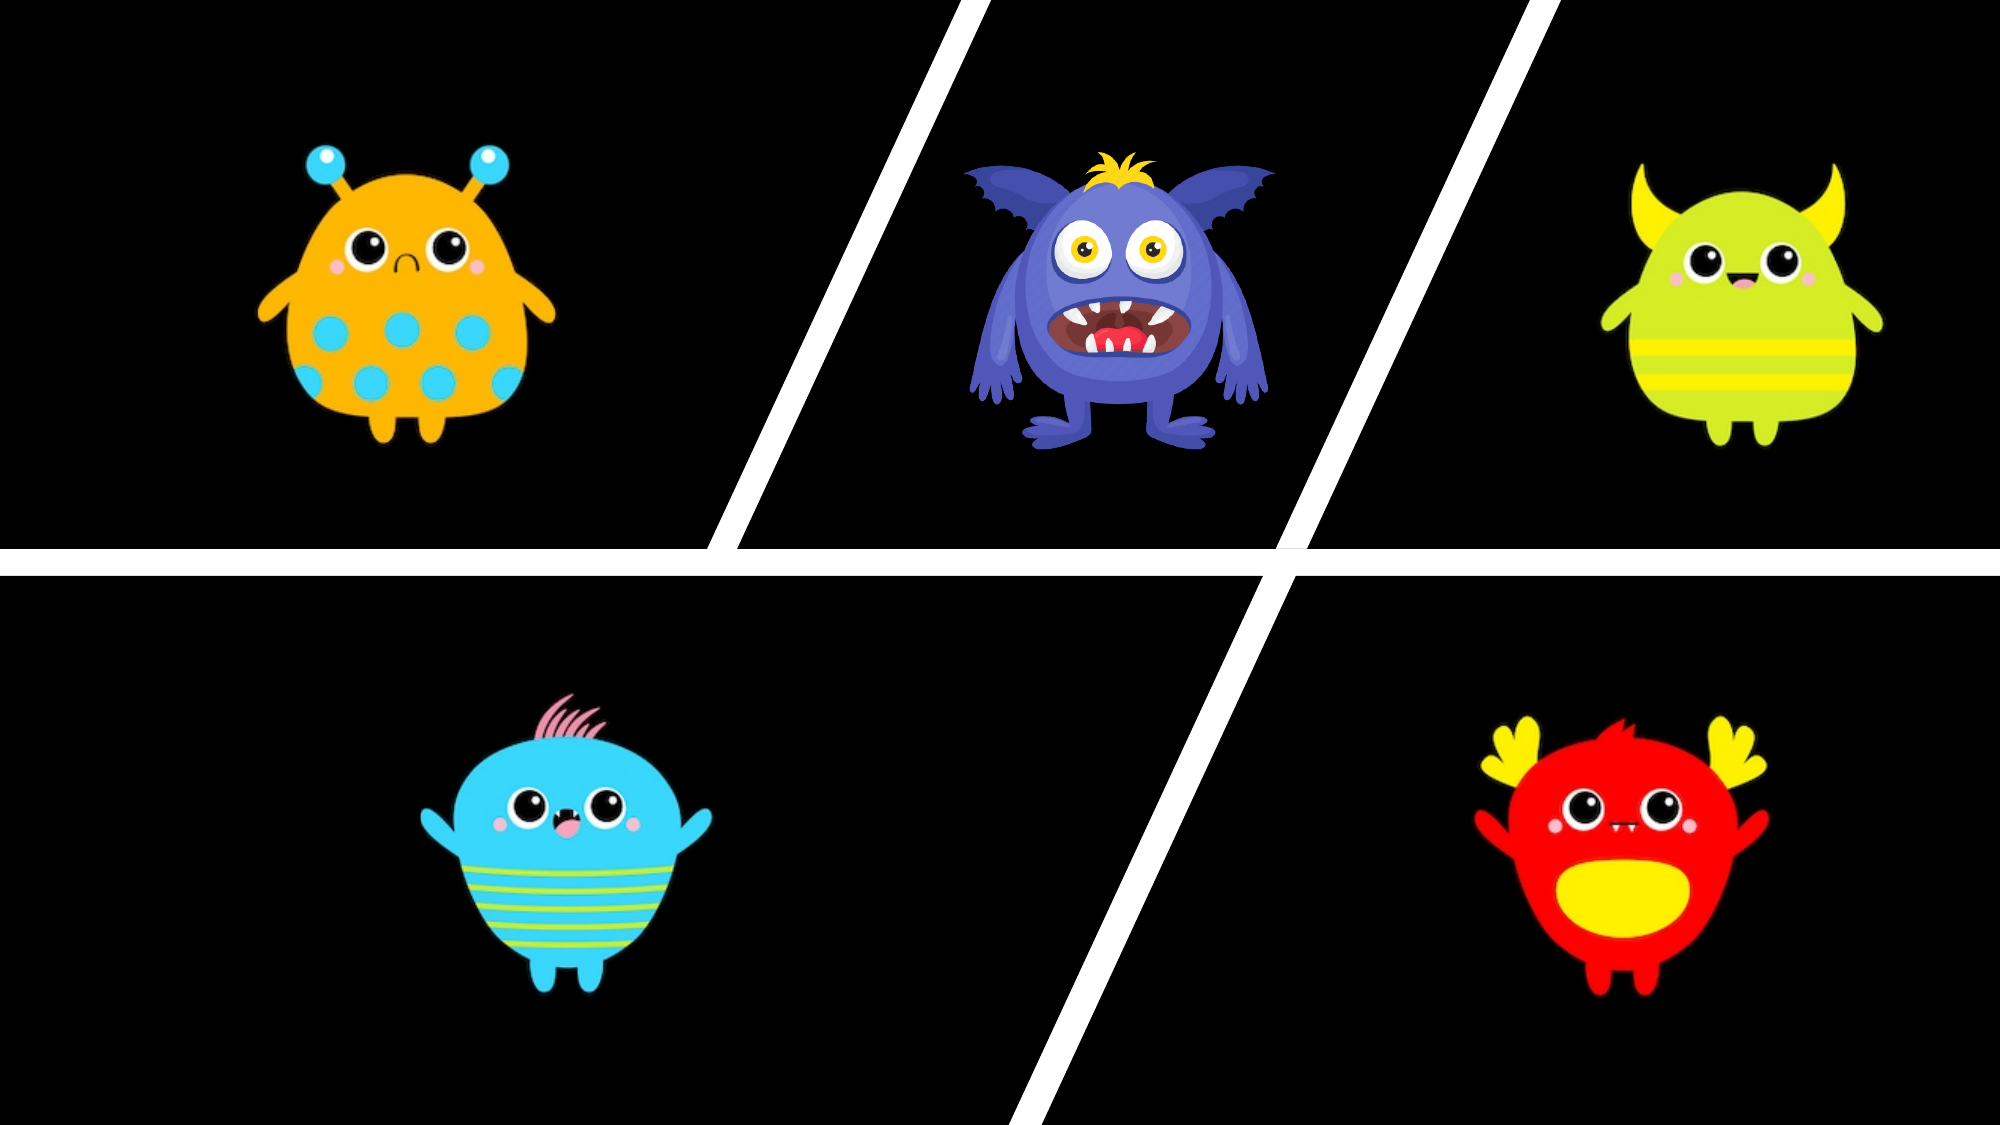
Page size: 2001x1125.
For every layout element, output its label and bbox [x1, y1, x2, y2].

text_box [735, 0, 1633, 551]
picture [420, 651, 718, 1040]
picture [958, 139, 1280, 462]
picture [245, 85, 563, 494]
text_box [1040, 574, 2000, 1125]
picture [1458, 651, 1789, 1043]
picture [1579, 107, 1894, 494]
text_box [1305, 0, 2000, 550]
text_box [0, 0, 963, 550]
text_box [0, 574, 1265, 1125]
